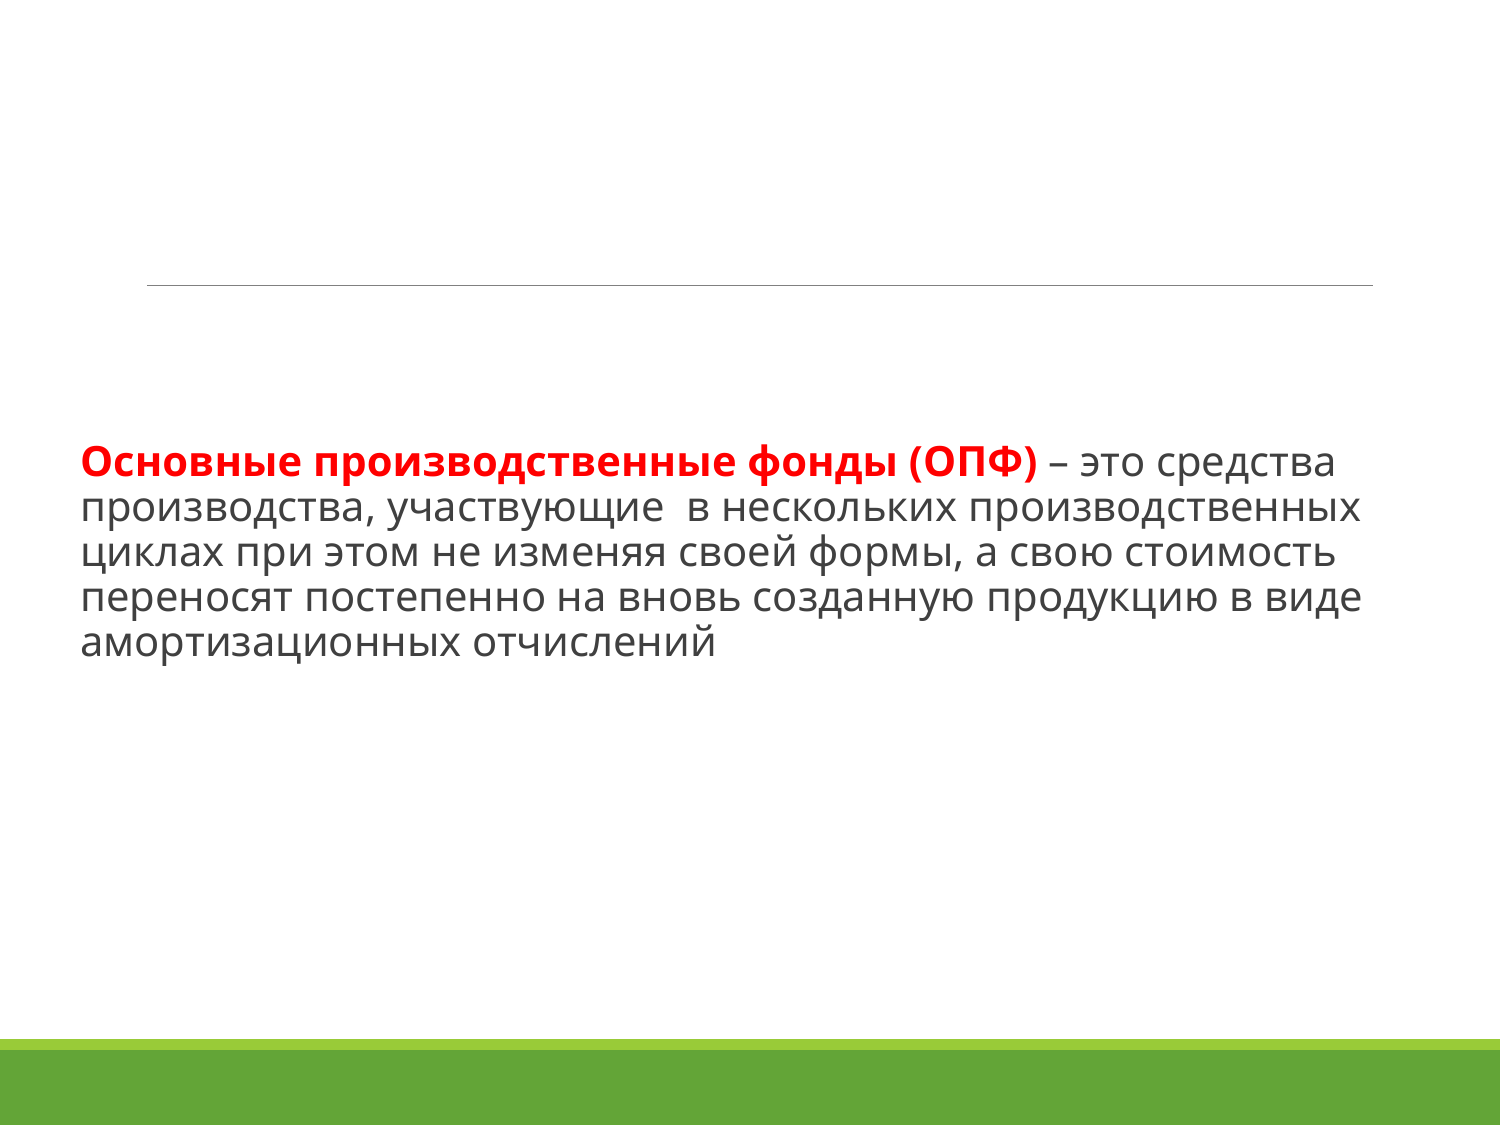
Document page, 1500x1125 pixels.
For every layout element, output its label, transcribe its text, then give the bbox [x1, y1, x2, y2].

list Основные производственные фонды (ОПФ) – это средства производства, участвующие в нескольких производственных циклах при этом не изменяя своей формы, а свою стоимость переносят постепенно на вновь созданную продукцию в виде амортизационных отчислений [64, 432, 1415, 1125]
